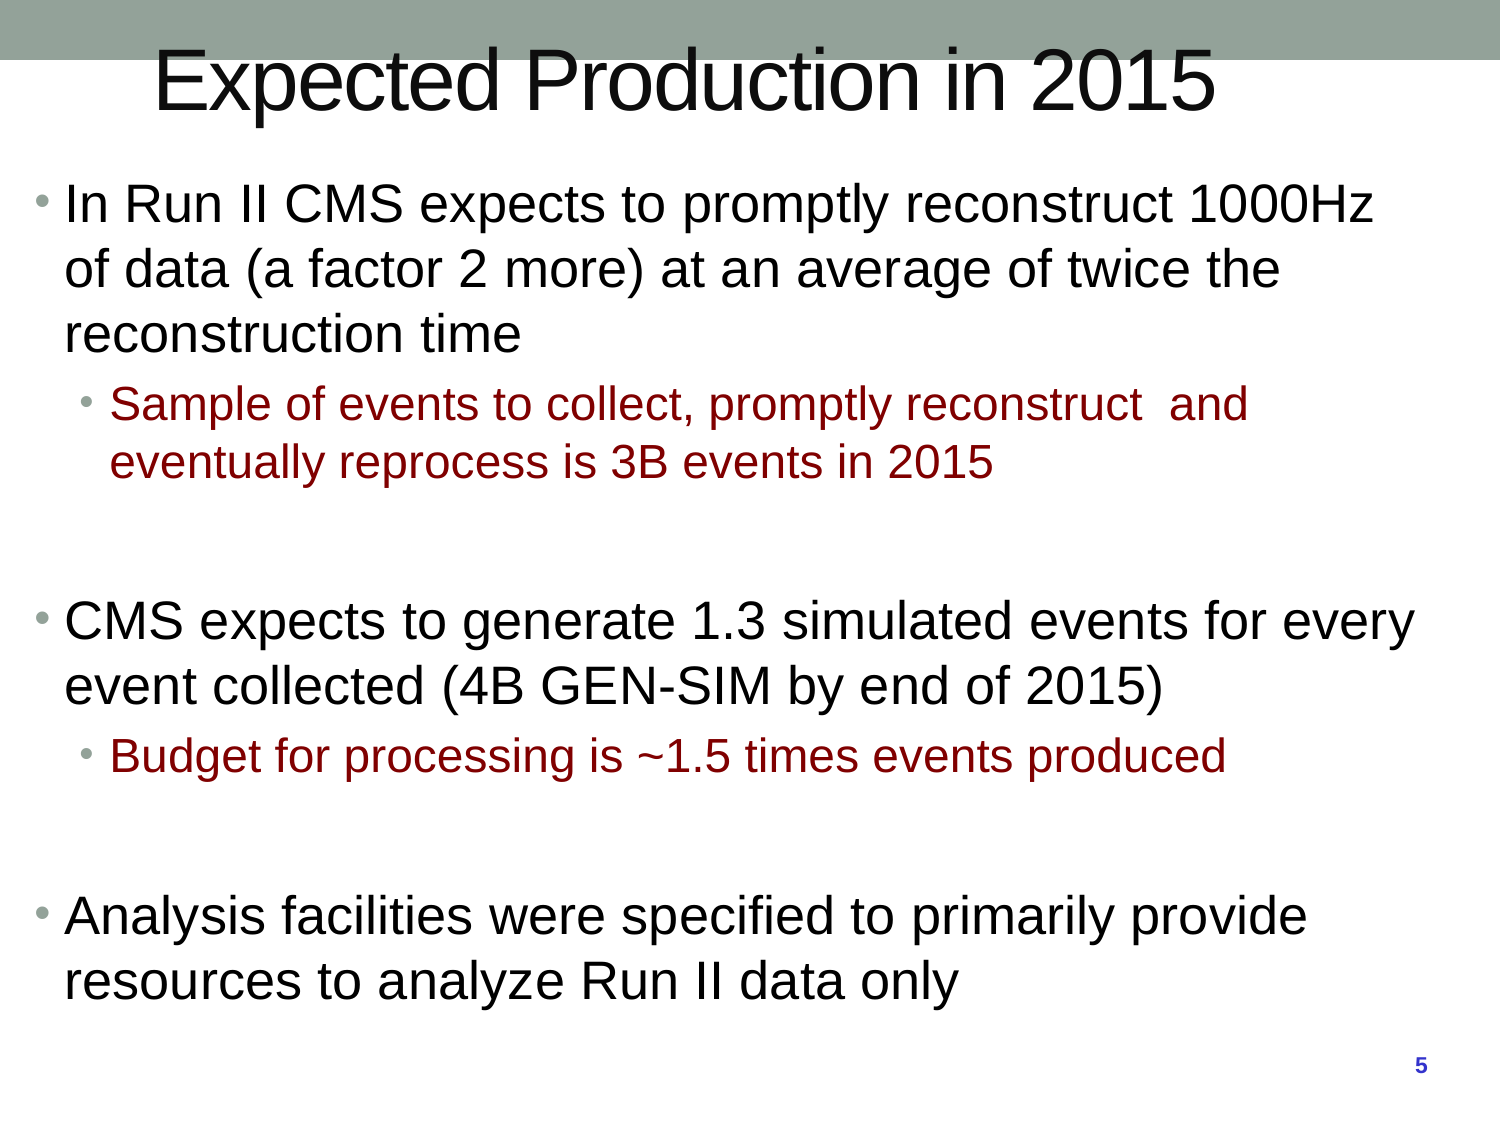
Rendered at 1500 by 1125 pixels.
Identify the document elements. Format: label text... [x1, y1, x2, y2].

list In Run II CMS expects to promptly reconstruct 1000Hz of data (a factor 2 more) at an average of twice the reconstruction time Sample of events to collect, promptly reconstruct and eventually reprocess is 3B events in 2015 CMS expects to generate 1.3 simulated events for every event collected (4B GEN-SIM by end of 2015) Budget for processing is ~1.5 times events produced Analysis facilities were specified to primarily provide resources to analyze Run II data only [19, 160, 1445, 1083]
title Expected Production in 2015 [137, 0, 1388, 150]
slide_number 5 [1400, 1034, 1500, 1094]
